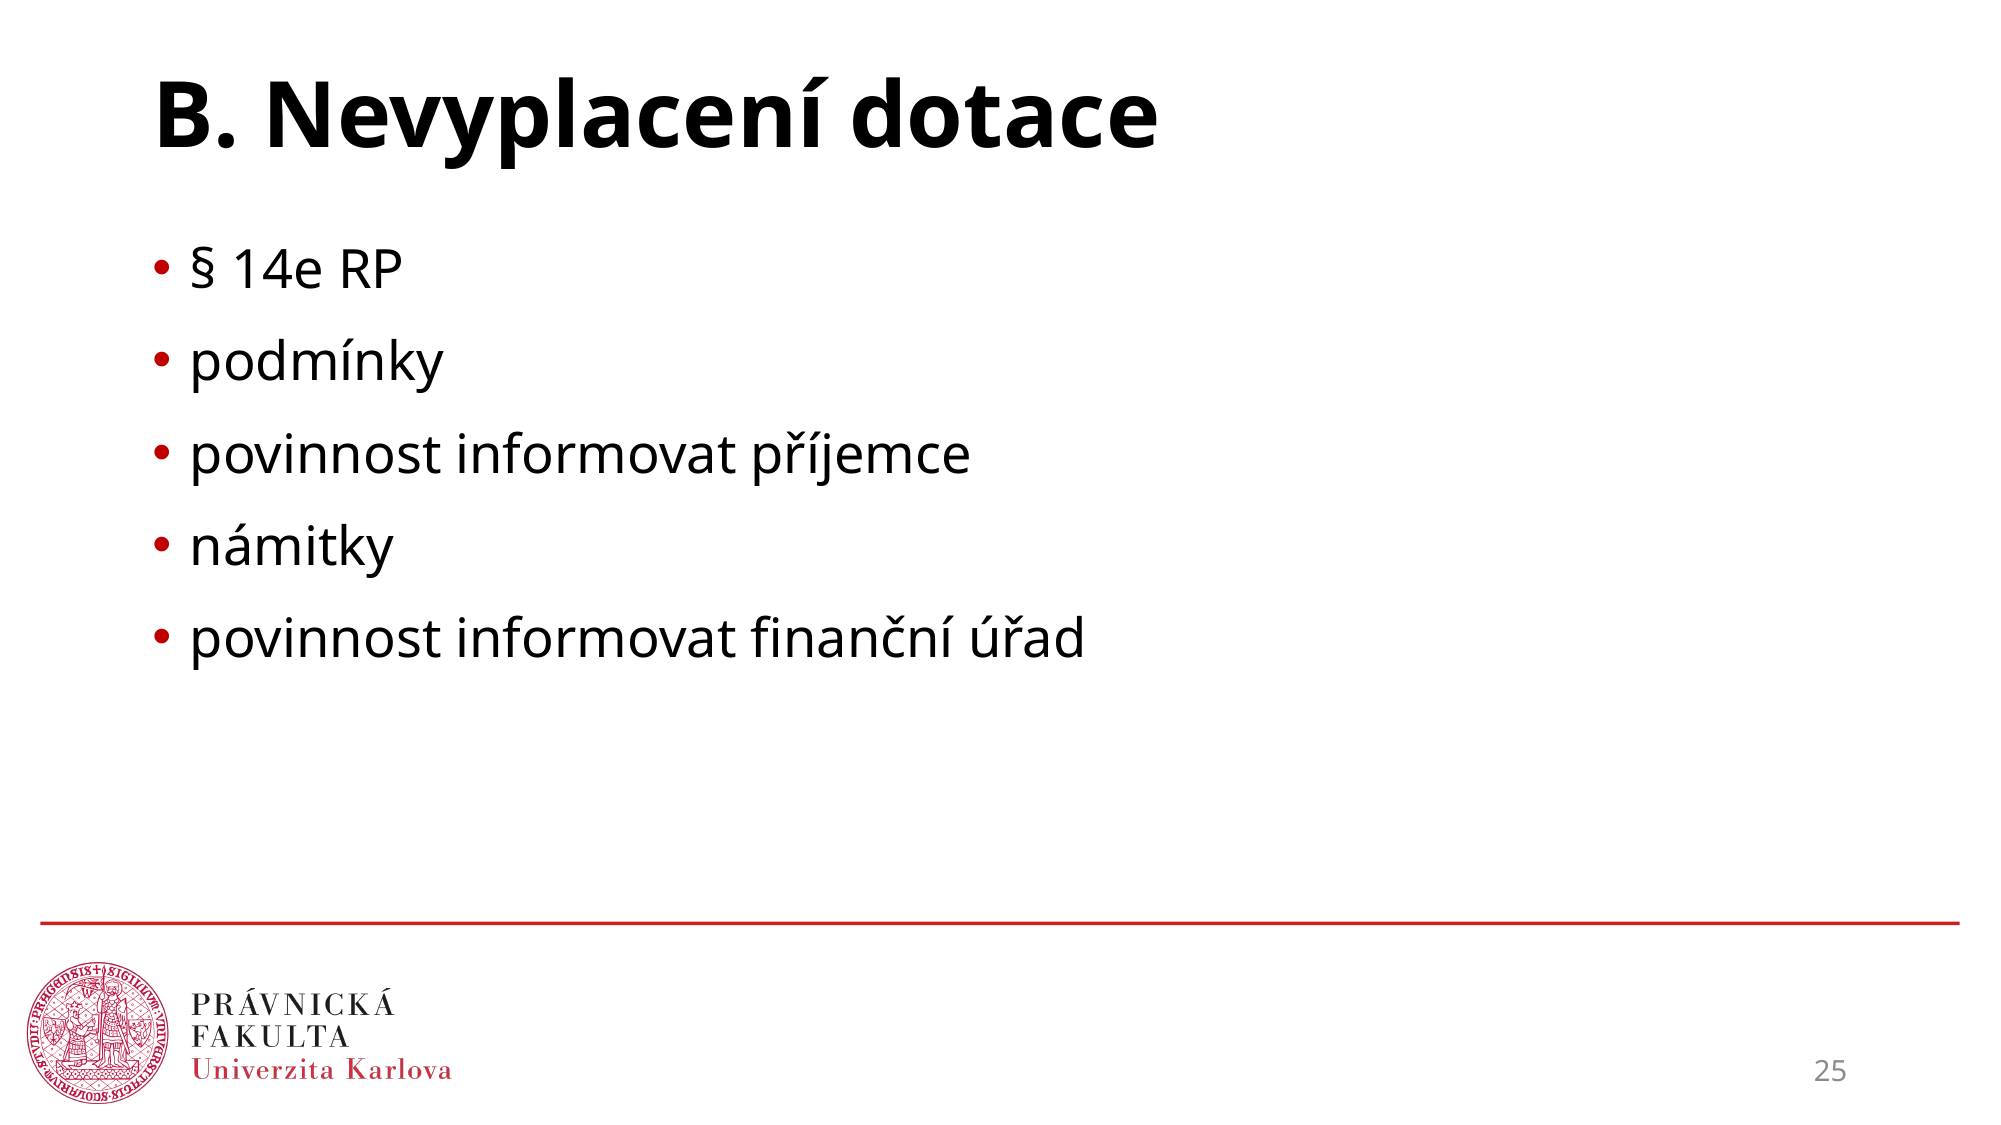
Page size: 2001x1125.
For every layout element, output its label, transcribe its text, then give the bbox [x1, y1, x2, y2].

slide_number 25 [1412, 1042, 1863, 1103]
list § 14e RP podmínky povinnost informovat příjemce námitky povinnost informovat finanční úřad [137, 220, 1863, 905]
title B. Nevyplacení dotace [137, 2, 1863, 220]
picture [26, 962, 452, 1104]
